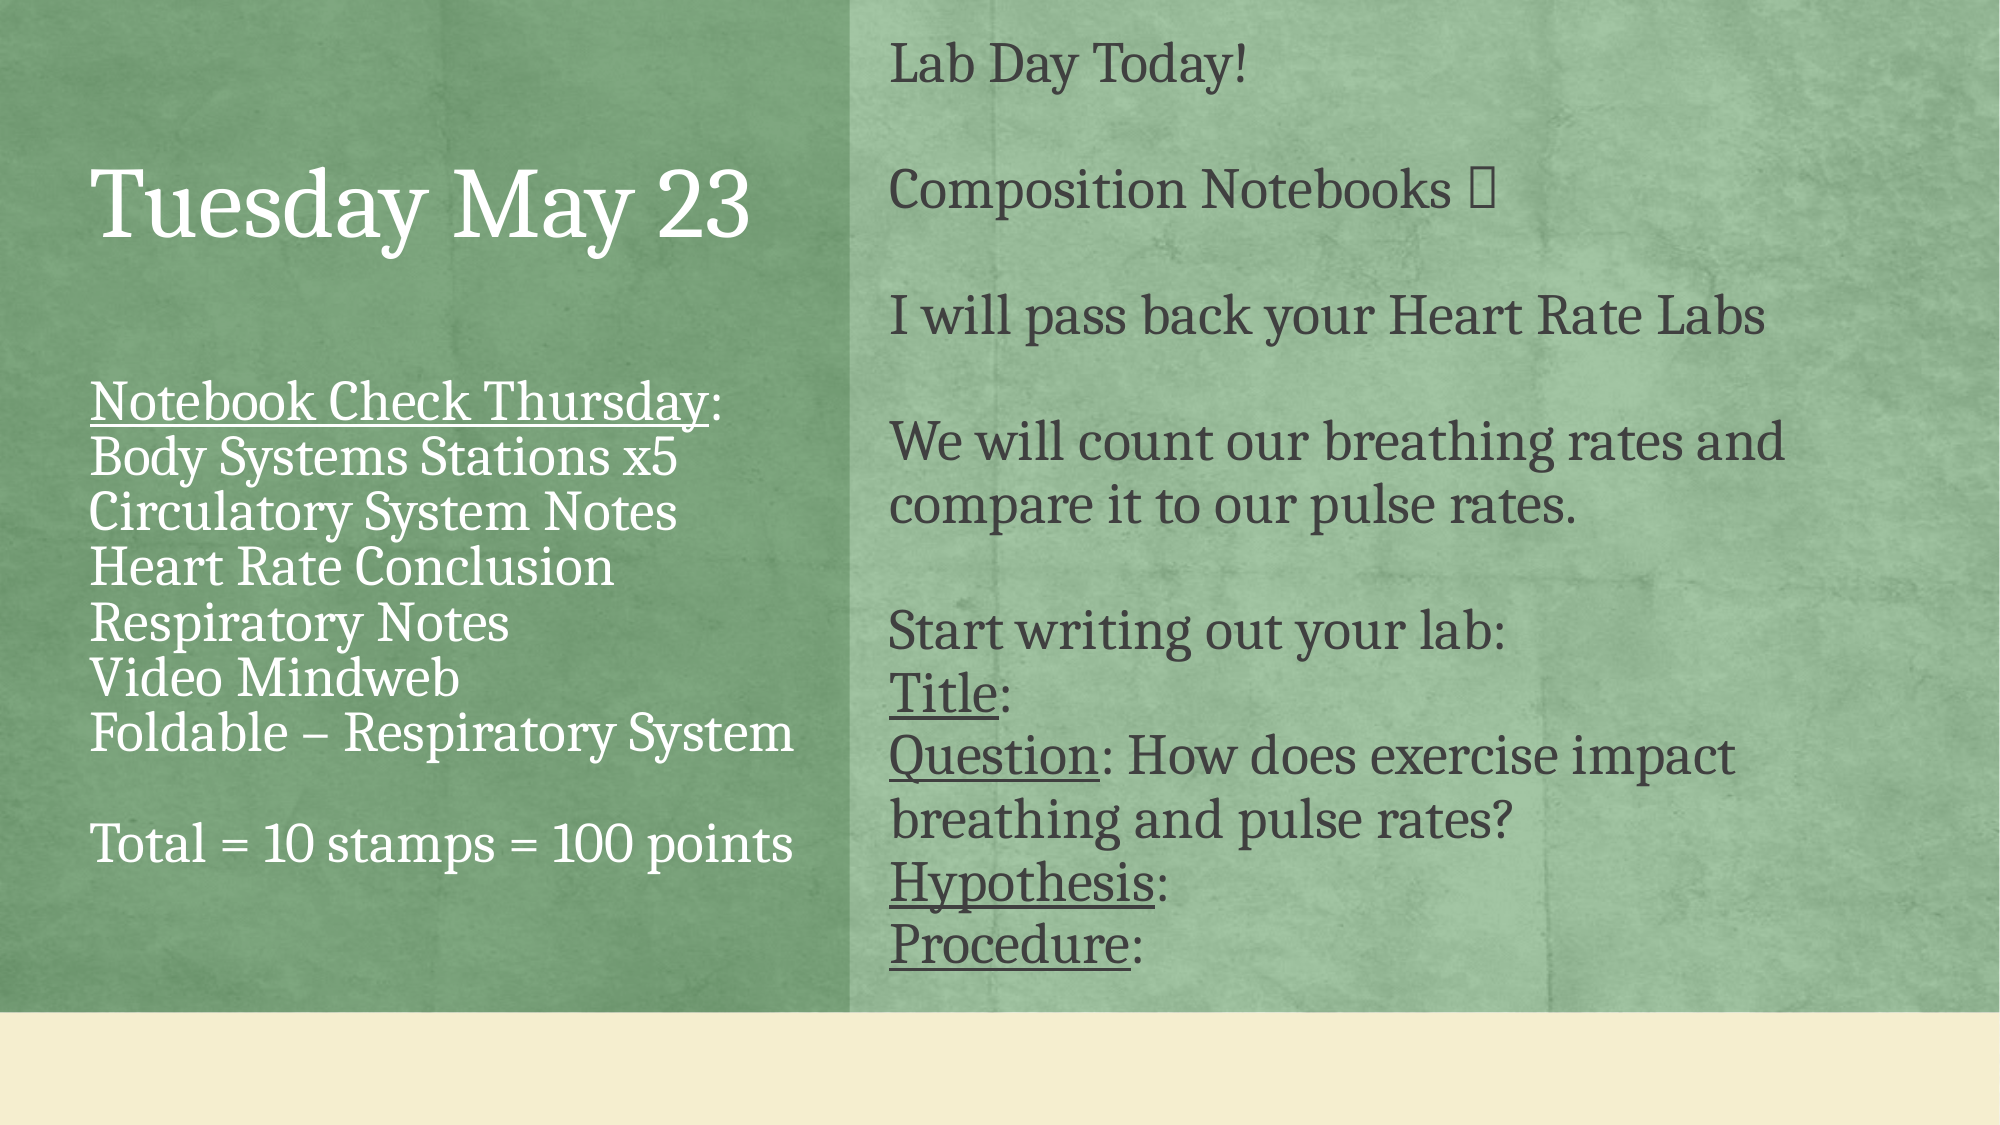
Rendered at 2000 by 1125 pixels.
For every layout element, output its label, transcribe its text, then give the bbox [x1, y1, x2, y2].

title Tuesday May 23 Notebook Check Thursday: Body Systems Stations x5 Circulatory System Notes Heart Rate Conclusion Respiratory Notes Video Mindweb Foldable – Respiratory System Total = 10 stamps = 100 points [74, 50, 813, 950]
text_box Lab Day Today! Composition Notebooks  I will pass back your Heart Rate Labs We will count our breathing rates and compare it to our pulse rates. Start writing out your lab: Title: Question: How does exercise impact breathing and pulse rates? Hypothesis: Procedure: [874, 24, 1925, 1047]
